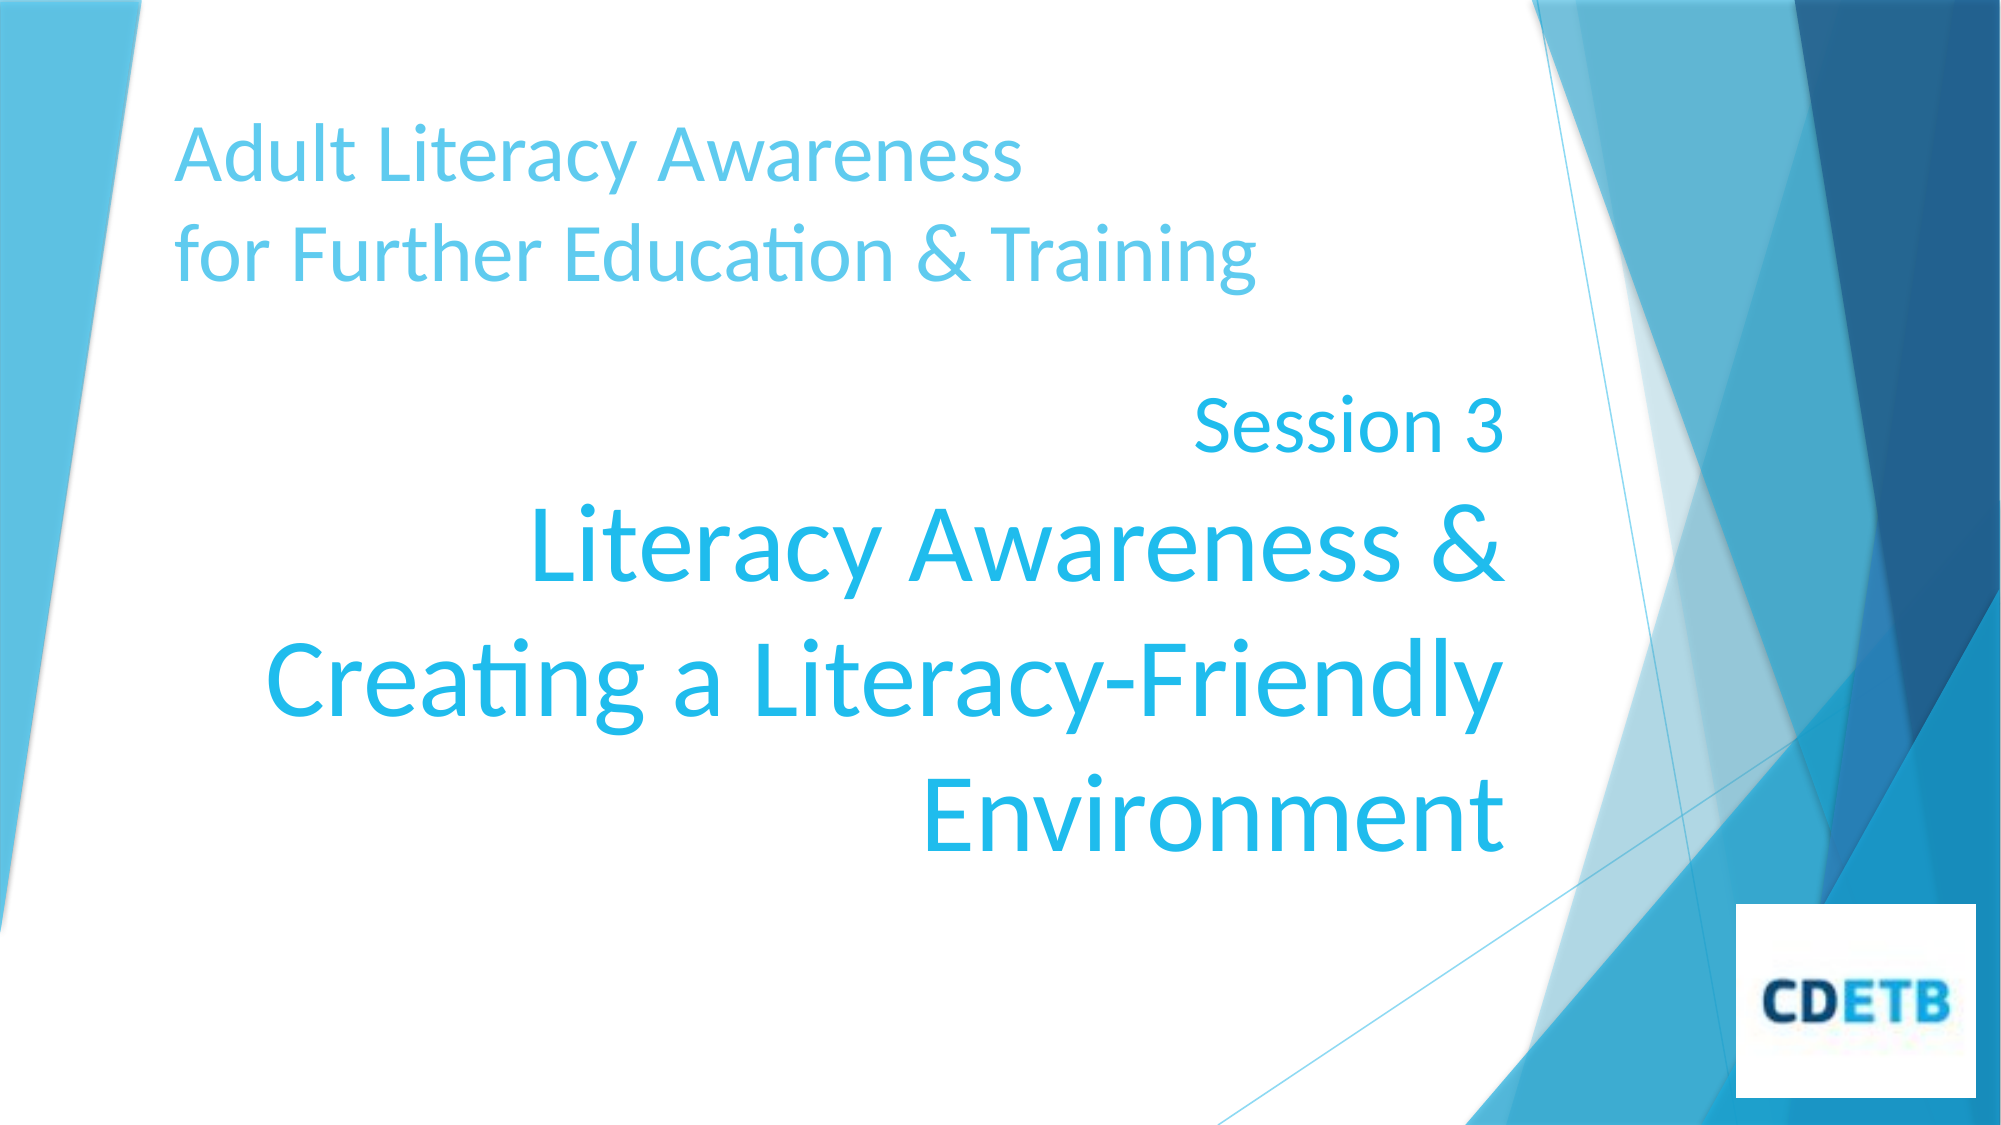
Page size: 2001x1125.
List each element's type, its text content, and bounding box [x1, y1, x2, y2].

picture [1735, 903, 1977, 1099]
text_box [0, 1, 140, 933]
text_box Adult Literacy Awareness for Further Education & Training [159, 101, 1406, 306]
text_box Session 3 Literacy Awareness & Creating a Literacy-Friendly Environment [133, 481, 1522, 882]
